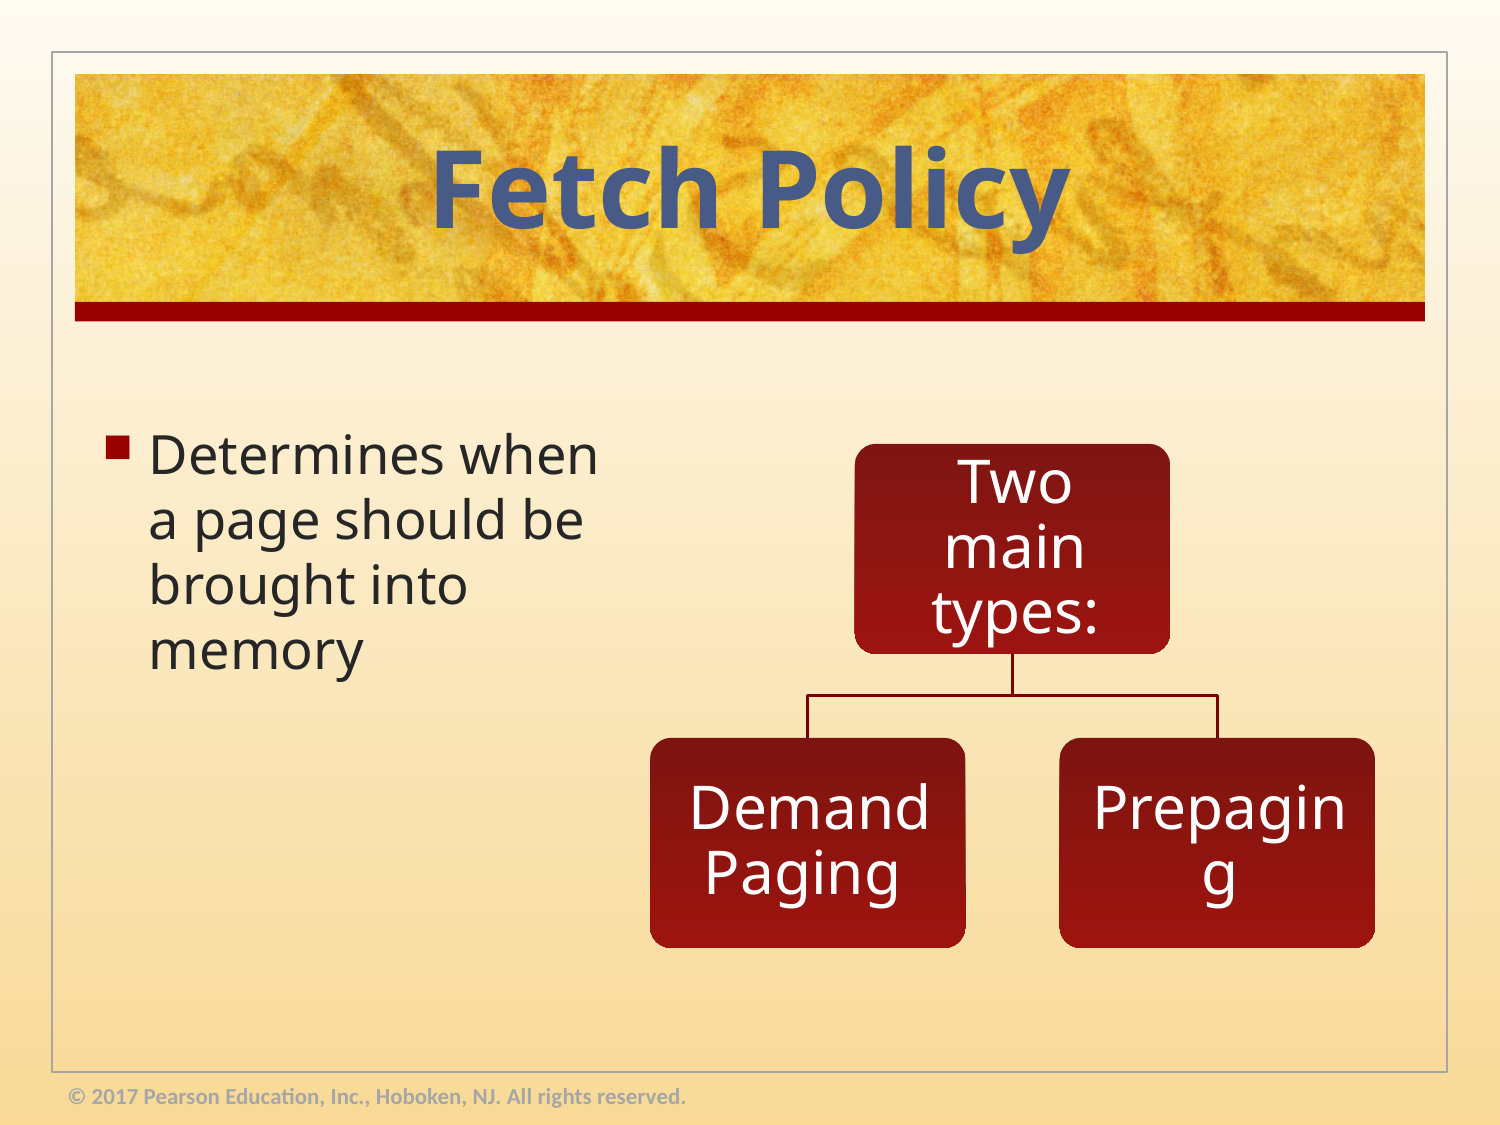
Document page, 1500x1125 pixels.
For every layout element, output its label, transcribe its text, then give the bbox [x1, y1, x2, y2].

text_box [649, 411, 1376, 980]
title Fetch Policy [108, 74, 1392, 250]
footer © 2017 Pearson Education, Inc., Hoboken, NJ. All rights reserved. [52, 1065, 1100, 1125]
list Determines when a page should be brought into memory [87, 412, 650, 1063]
picture [75, 74, 1425, 301]
